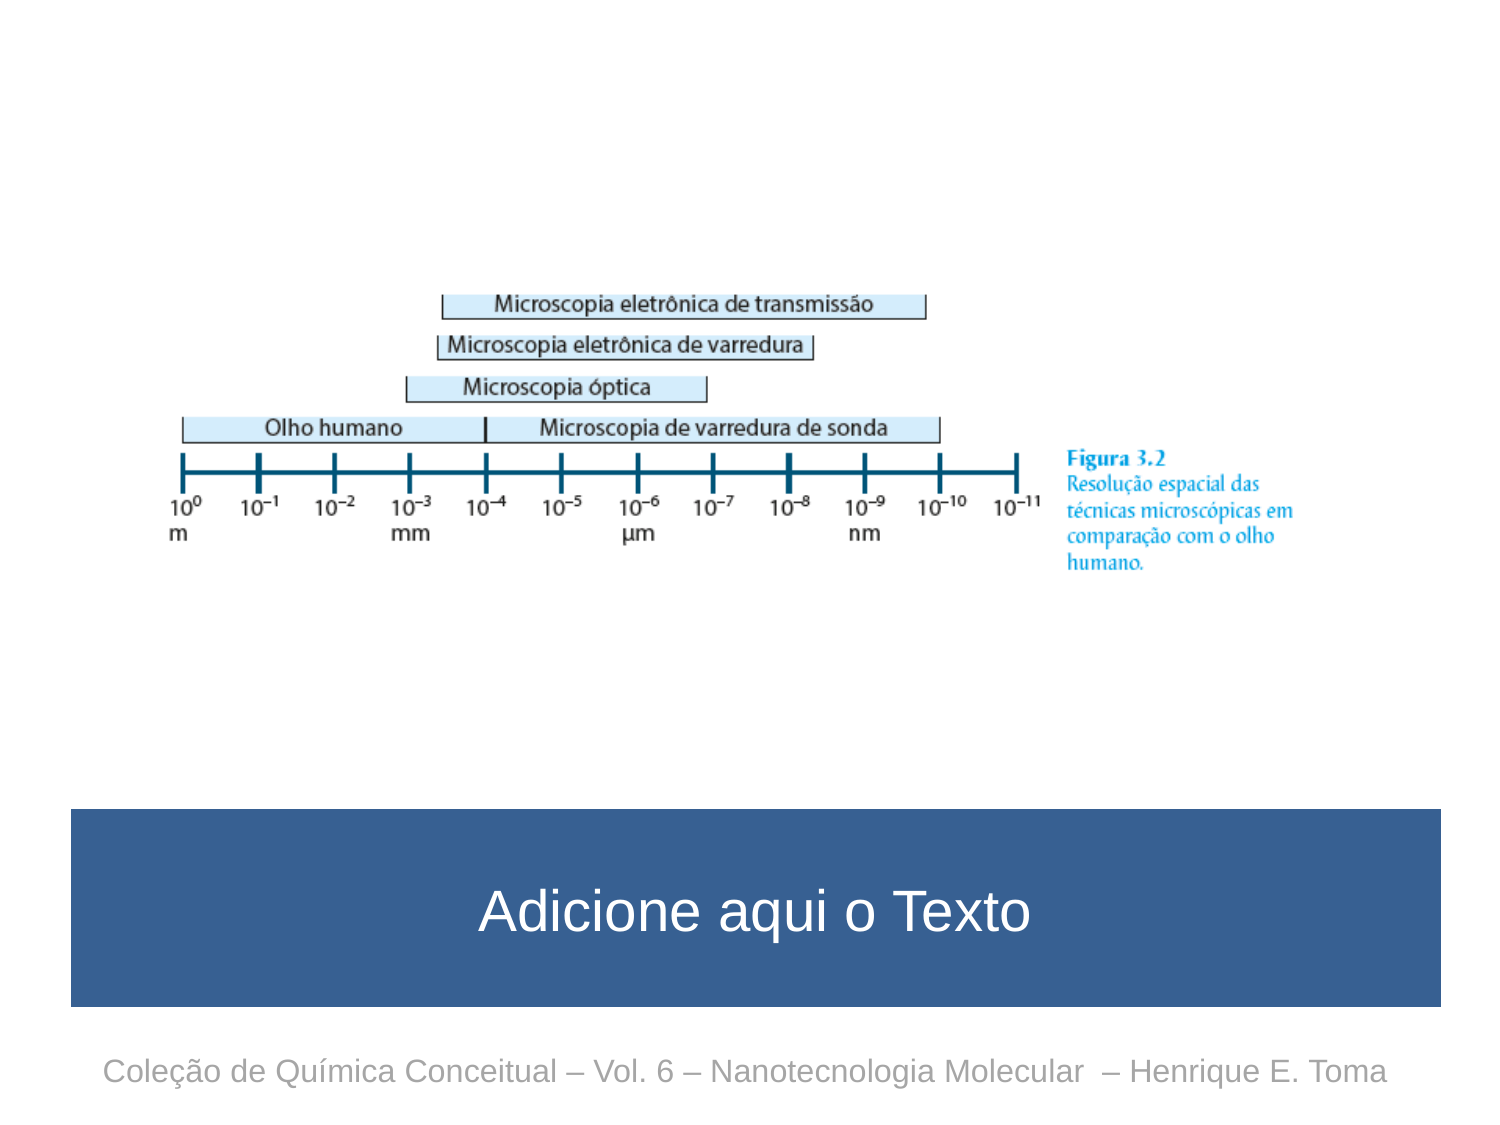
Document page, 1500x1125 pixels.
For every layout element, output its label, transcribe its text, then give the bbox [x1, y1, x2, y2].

picture [1064, 444, 1308, 589]
text_box Adicione aqui o Texto [70, 808, 1442, 1008]
picture [111, 262, 1063, 563]
footer Coleção de Química Conceitual – Vol. 6 – Nanotecnologia Molecular – Henrique E. Toma [0, 1042, 1500, 1103]
